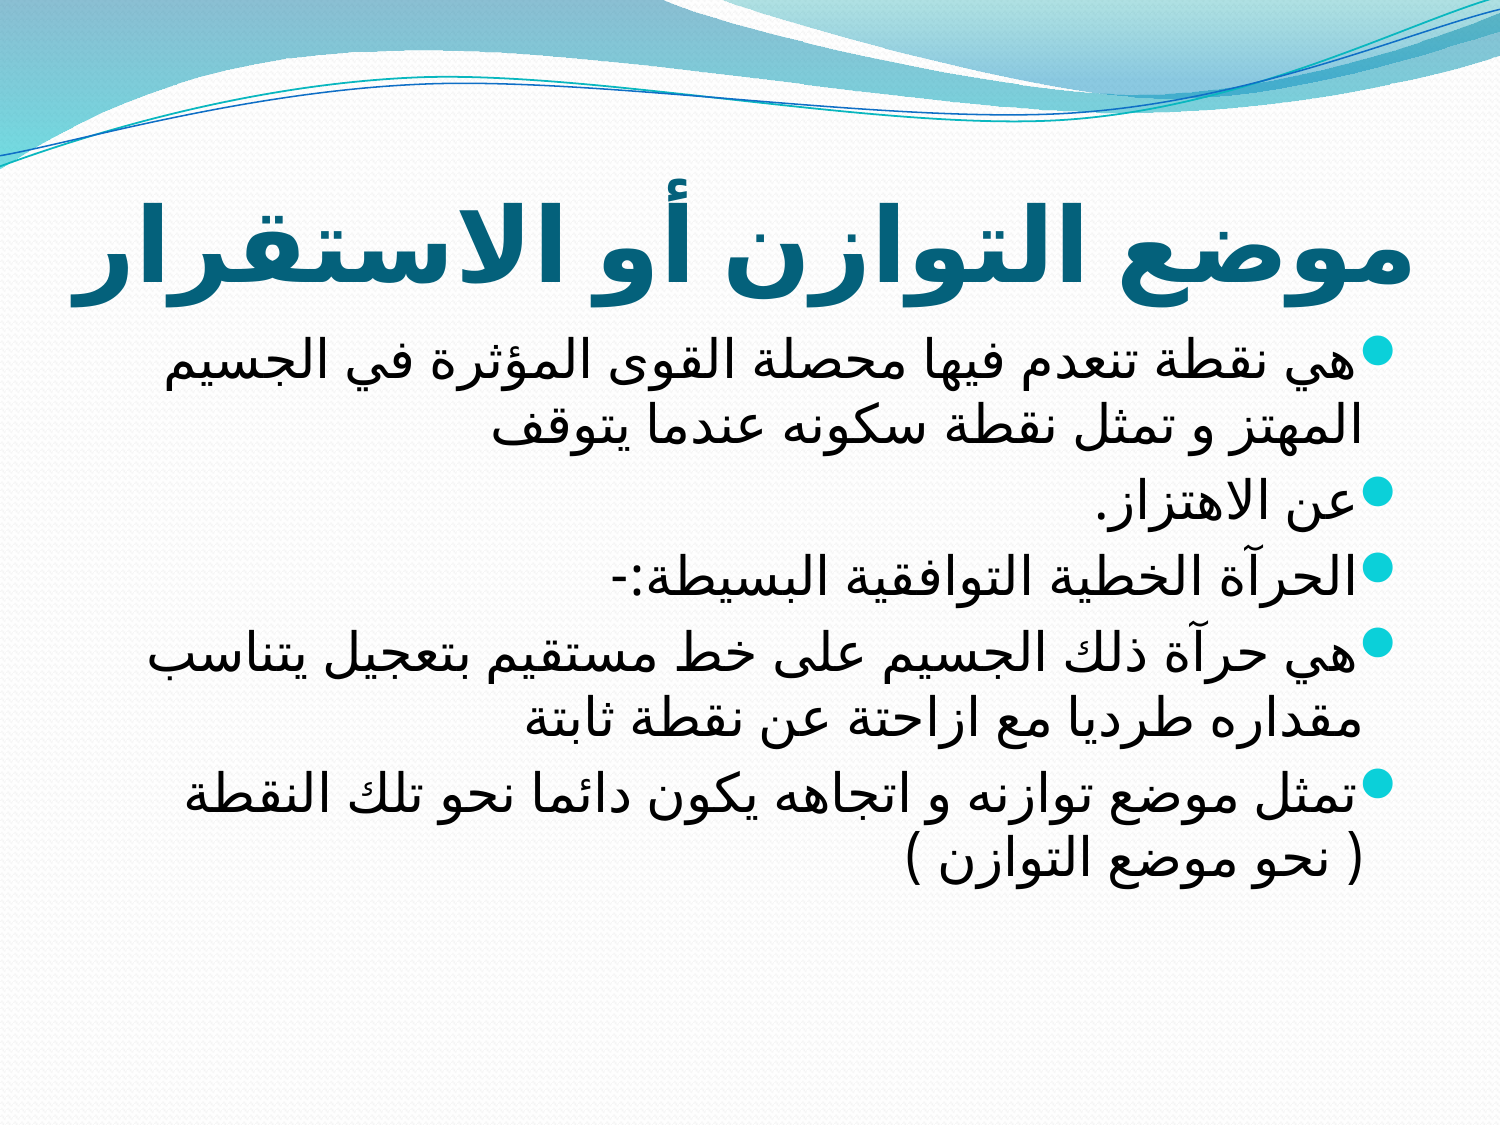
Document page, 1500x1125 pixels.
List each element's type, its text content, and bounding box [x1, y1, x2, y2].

title موضع التوازن أو الاستقرار [75, 115, 1425, 303]
list هي نقطة تنعدم فيها محصلة القوى المؤثرة في الجسيم المهتز و تمثل نقطة سكونه عندما يتوقف عن الاهتزاز. الحرآة الخطية التوافقية البسيطة:- هي حرآة ذلك الجسيم على خط مستقيم بتعجيل يتناسب مقداره طرديا مع ازاحتة عن نقطة ثابتة تمثل موضع توازنه و اتجاهه يكون دائما نحو تلك النقطة ( نحو موضع التوازن ) [75, 317, 1425, 1038]
